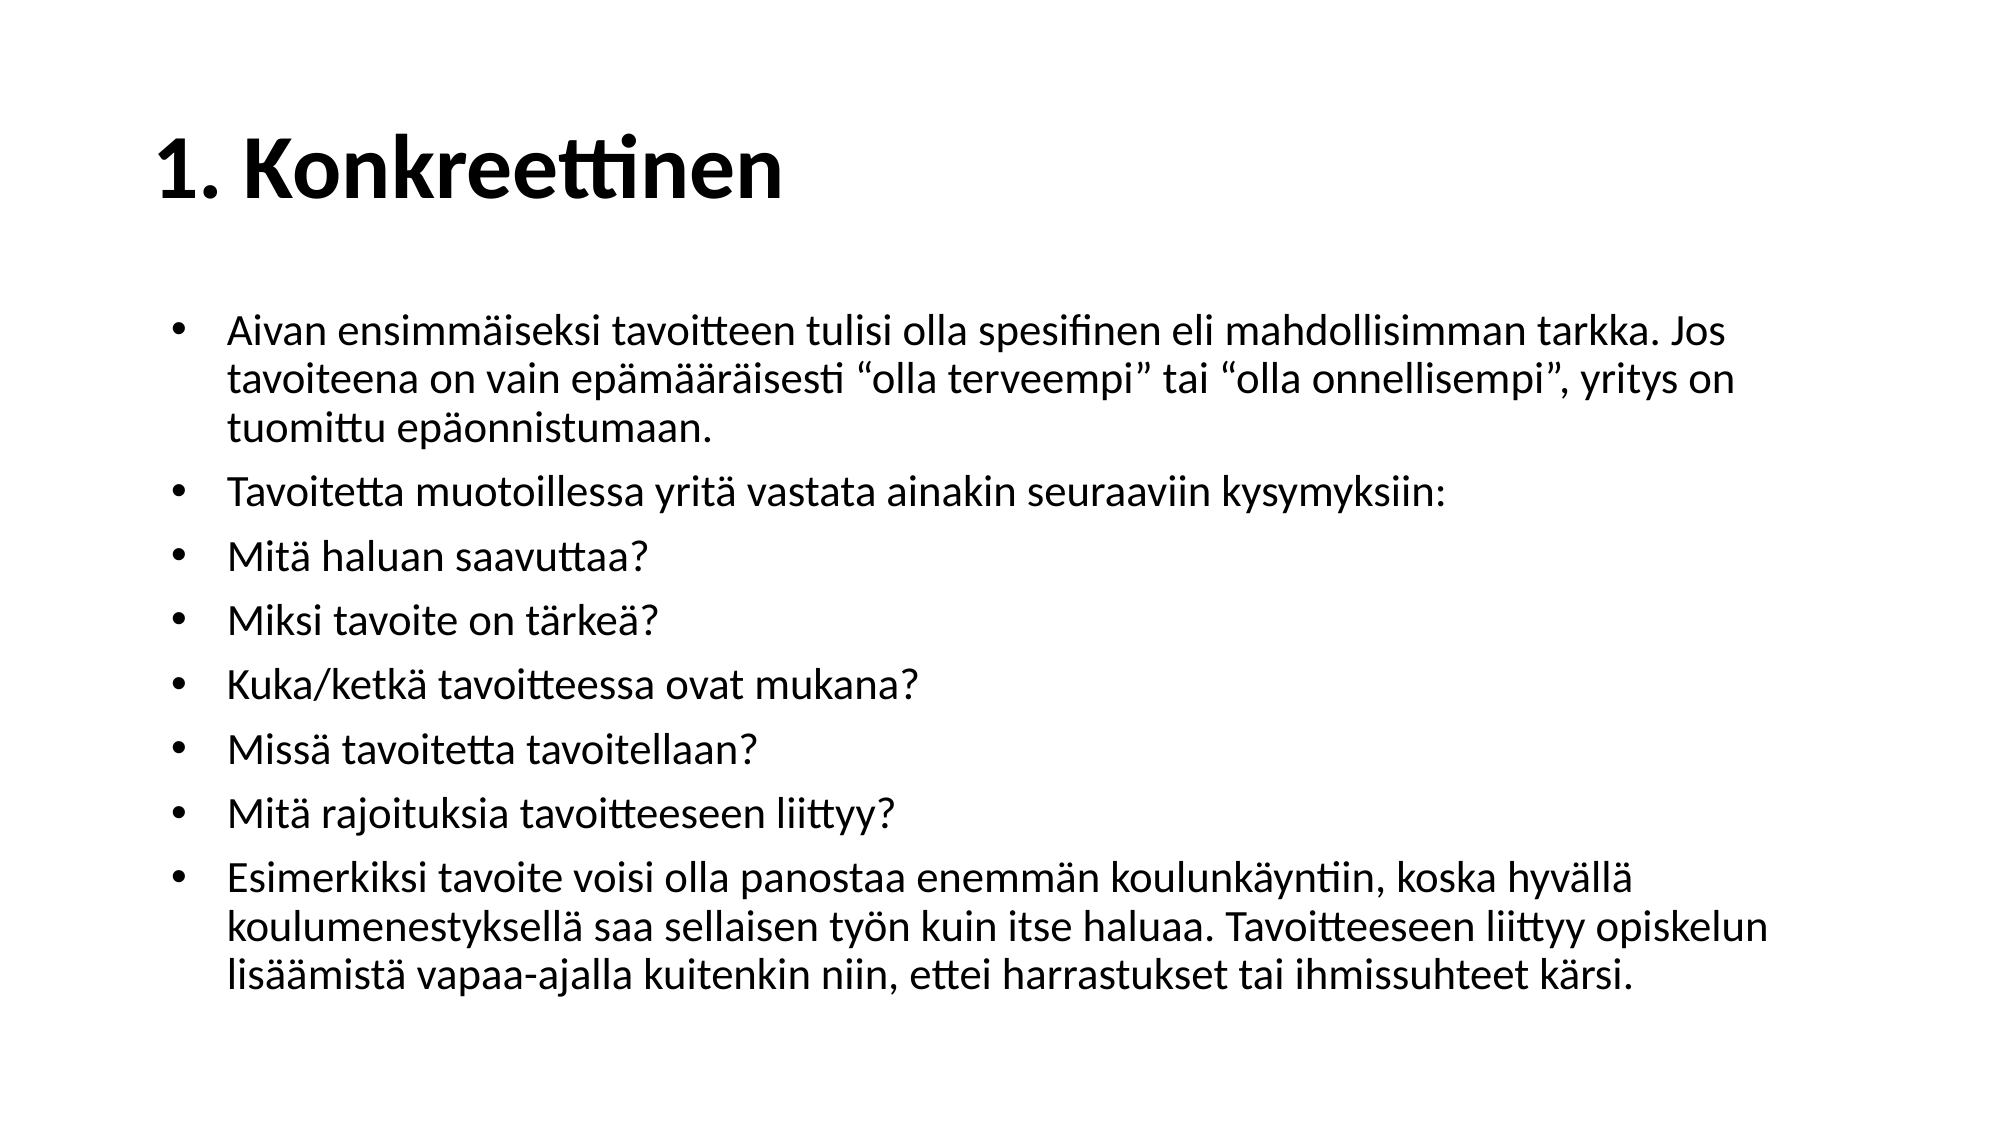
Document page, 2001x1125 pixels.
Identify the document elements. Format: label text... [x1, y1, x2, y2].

title 1. Konkreettinen [137, 59, 1863, 278]
list Aivan ensimmäiseksi tavoitteen tulisi olla spesifinen eli mahdollisimman tarkka. Jos tavoiteena on vain epämääräisesti “olla terveempi” tai “olla onnellisempi”, yritys on tuomittu epäonnistumaan. Tavoitetta muotoillessa yritä vastata ainakin seuraaviin kysymyksiin: Mitä haluan saavuttaa? Miksi tavoite on tärkeä? Kuka/ketkä tavoitteessa ovat mukana? Missä tavoitetta tavoitellaan? Mitä rajoituksia tavoitteeseen liittyy? Esimerkiksi tavoite voisi olla panostaa enemmän koulunkäyntiin, koska hyvällä koulumenestyksellä saa sellaisen työn kuin itse haluaa. Tavoitteeseen liittyy opiskelun lisäämistä vapaa-ajalla kuitenkin niin, ettei harrastukset tai ihmissuhteet kärsi. [137, 299, 1863, 1014]
